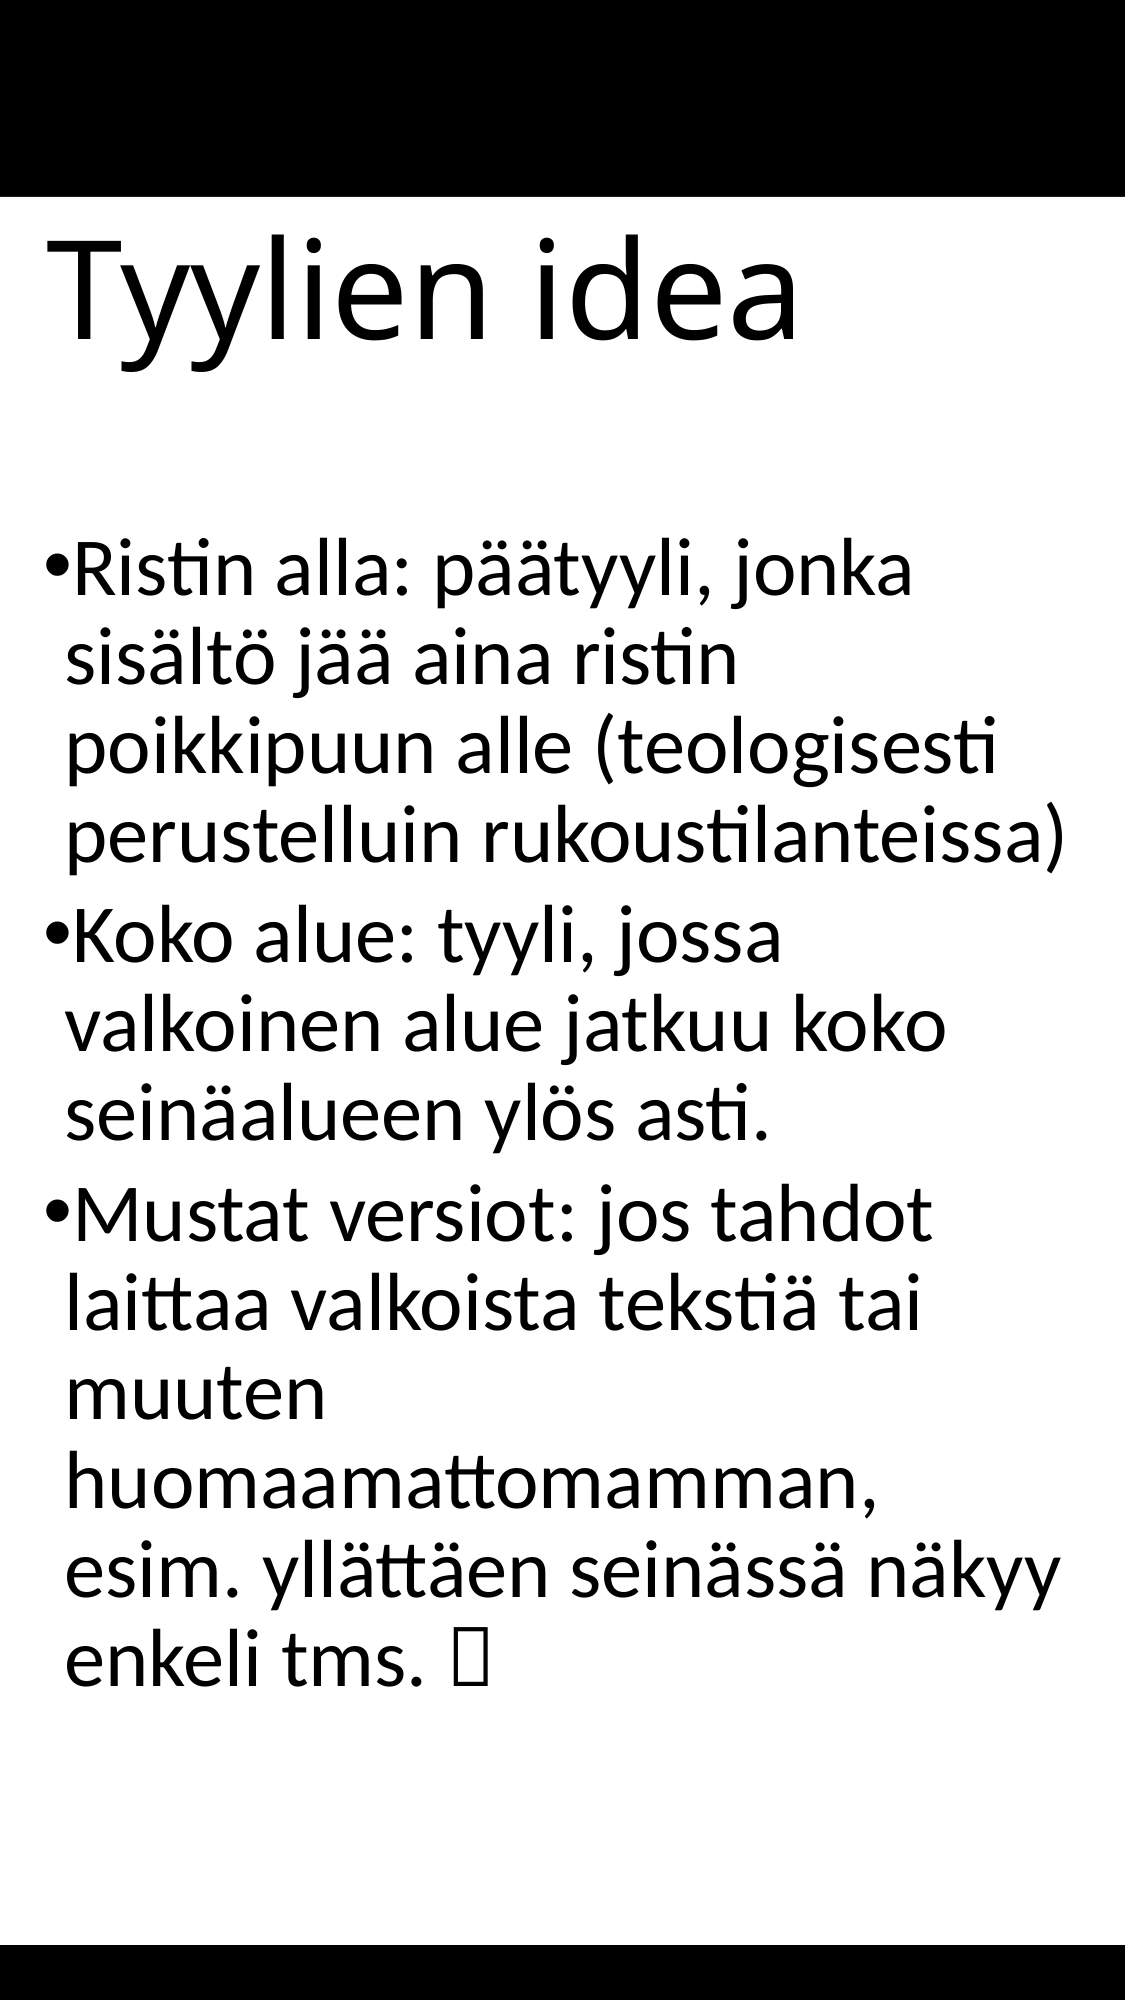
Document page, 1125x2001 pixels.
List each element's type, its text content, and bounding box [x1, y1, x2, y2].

title Tyylien idea [31, 213, 1089, 486]
list Ristin alla: päätyyli, jonka sisältö jää aina ristin poikkipuun alle (teologisesti perustelluin rukoustilanteissa) Koko alue: tyyli, jossa valkoinen alue jatkuu koko seinäalueen ylös asti. Mustat versiot: jos tahdot laittaa valkoista tekstiä tai muuten huomaamattomamman, esim. yllättäen seinässä näkyy enkeli tms.  [28, 517, 1089, 1802]
